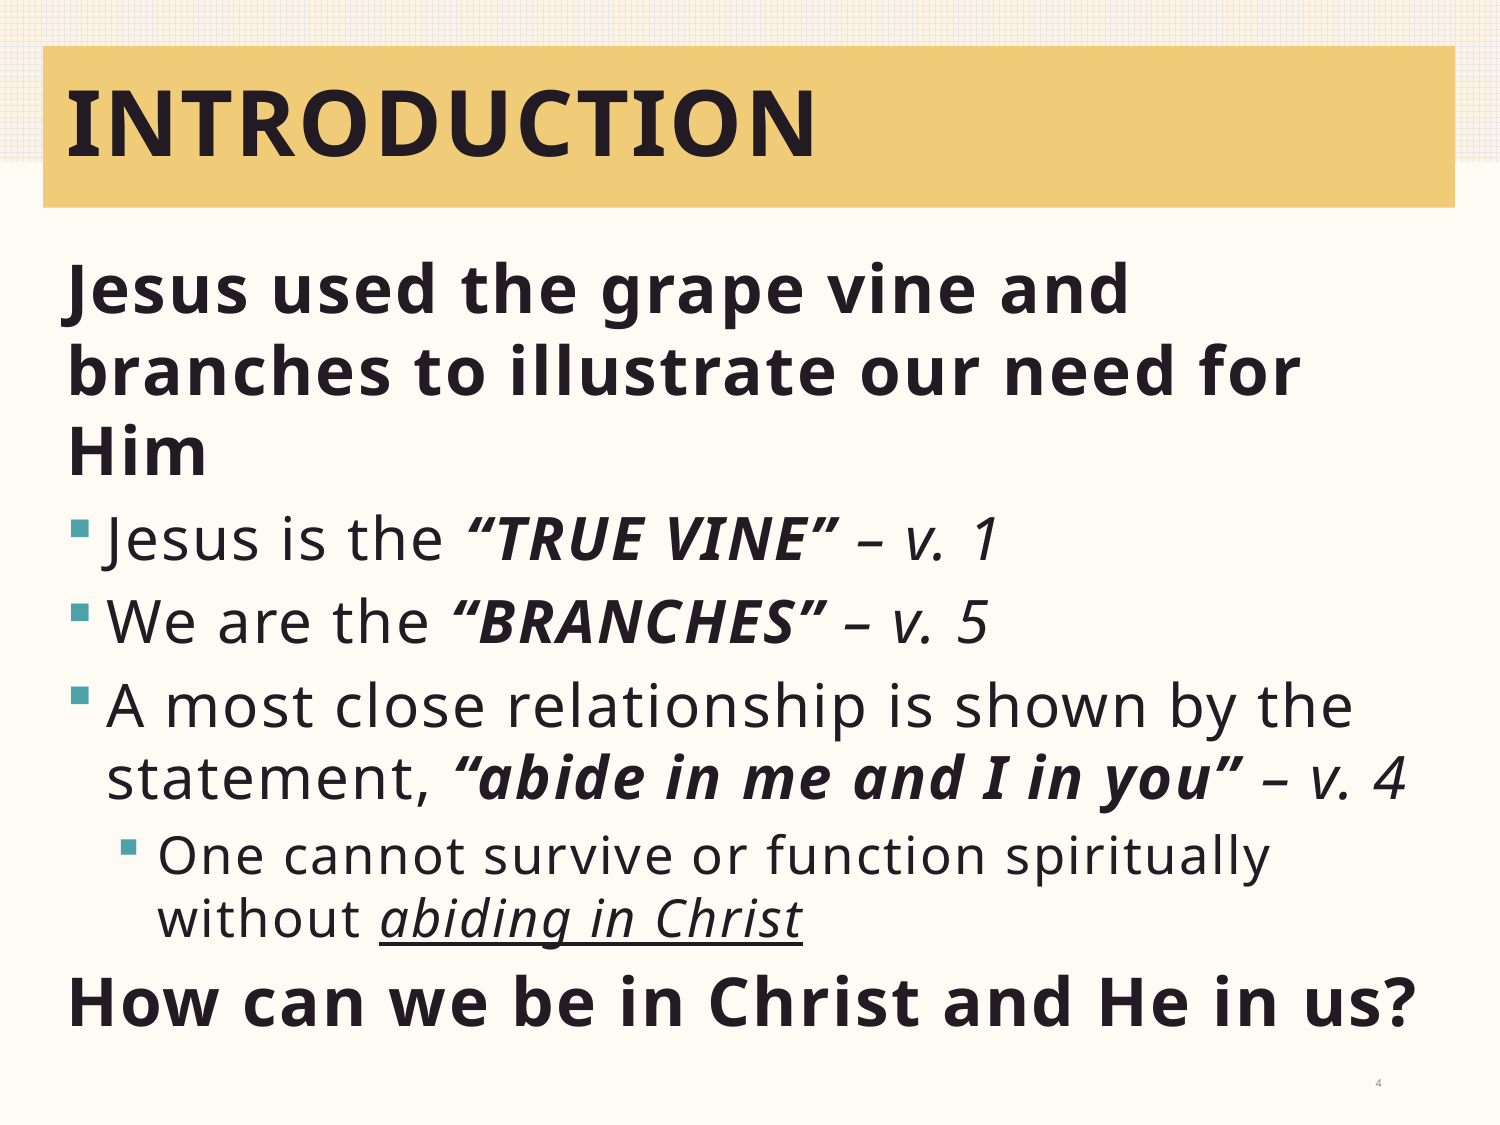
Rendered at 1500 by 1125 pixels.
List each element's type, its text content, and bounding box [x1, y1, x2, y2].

title INTRODUCTION [50, 79, 1421, 176]
list Jesus used the grape vine and branches to illustrate our need for Him Jesus is the “TRUE VINE” – v. 1 We are the “BRANCHES” – v. 5 A most close relationship is shown by the statement, “abide in me and I in you” – v. 4 One cannot survive or function spiritually without abiding in Christ How can we be in Christ and He in us? [50, 238, 1477, 1111]
slide_number 4 [1059, 1065, 1397, 1103]
